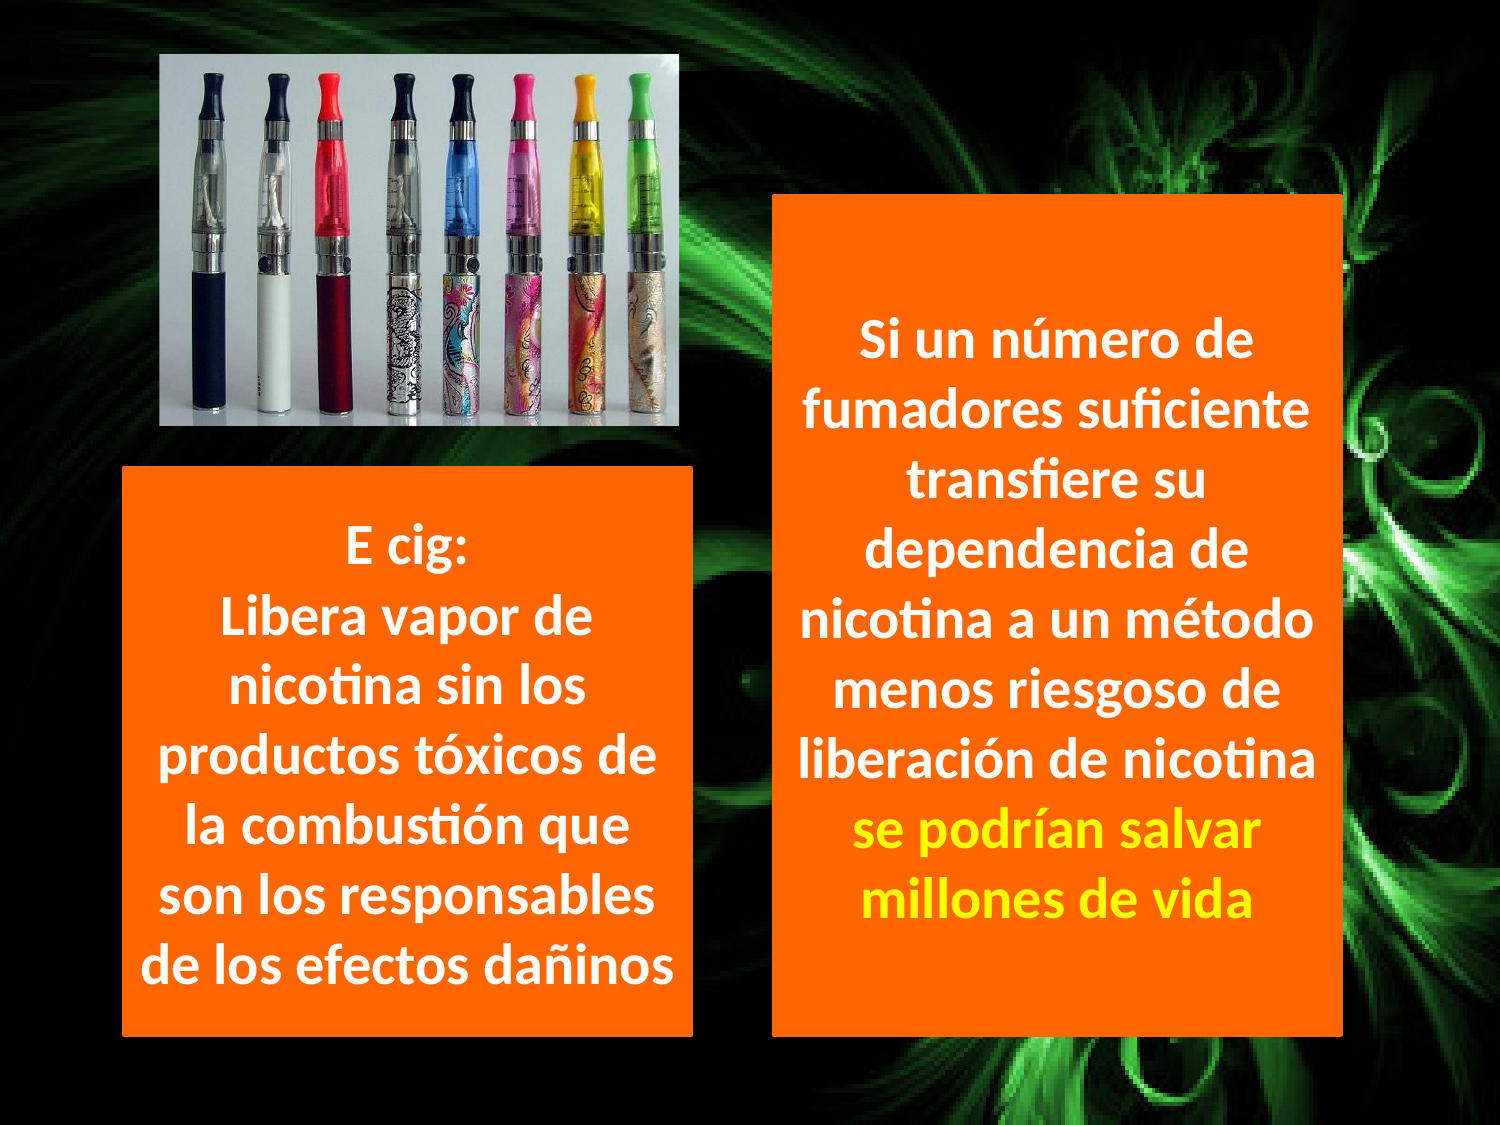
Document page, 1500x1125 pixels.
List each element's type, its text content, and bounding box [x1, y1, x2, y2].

text_box Si un número de fumadores suficiente transfiere su dependencia de nicotina a un método menos riesgoso de liberación de nicotina se podrían salvar millones de vida [772, 194, 1343, 1037]
text_box E cig: Libera vapor de nicotina sin los productos tóxicos de la combustión que son los responsables de los efectos dañinos [122, 466, 693, 1037]
picture [0, 0, 1500, 1125]
